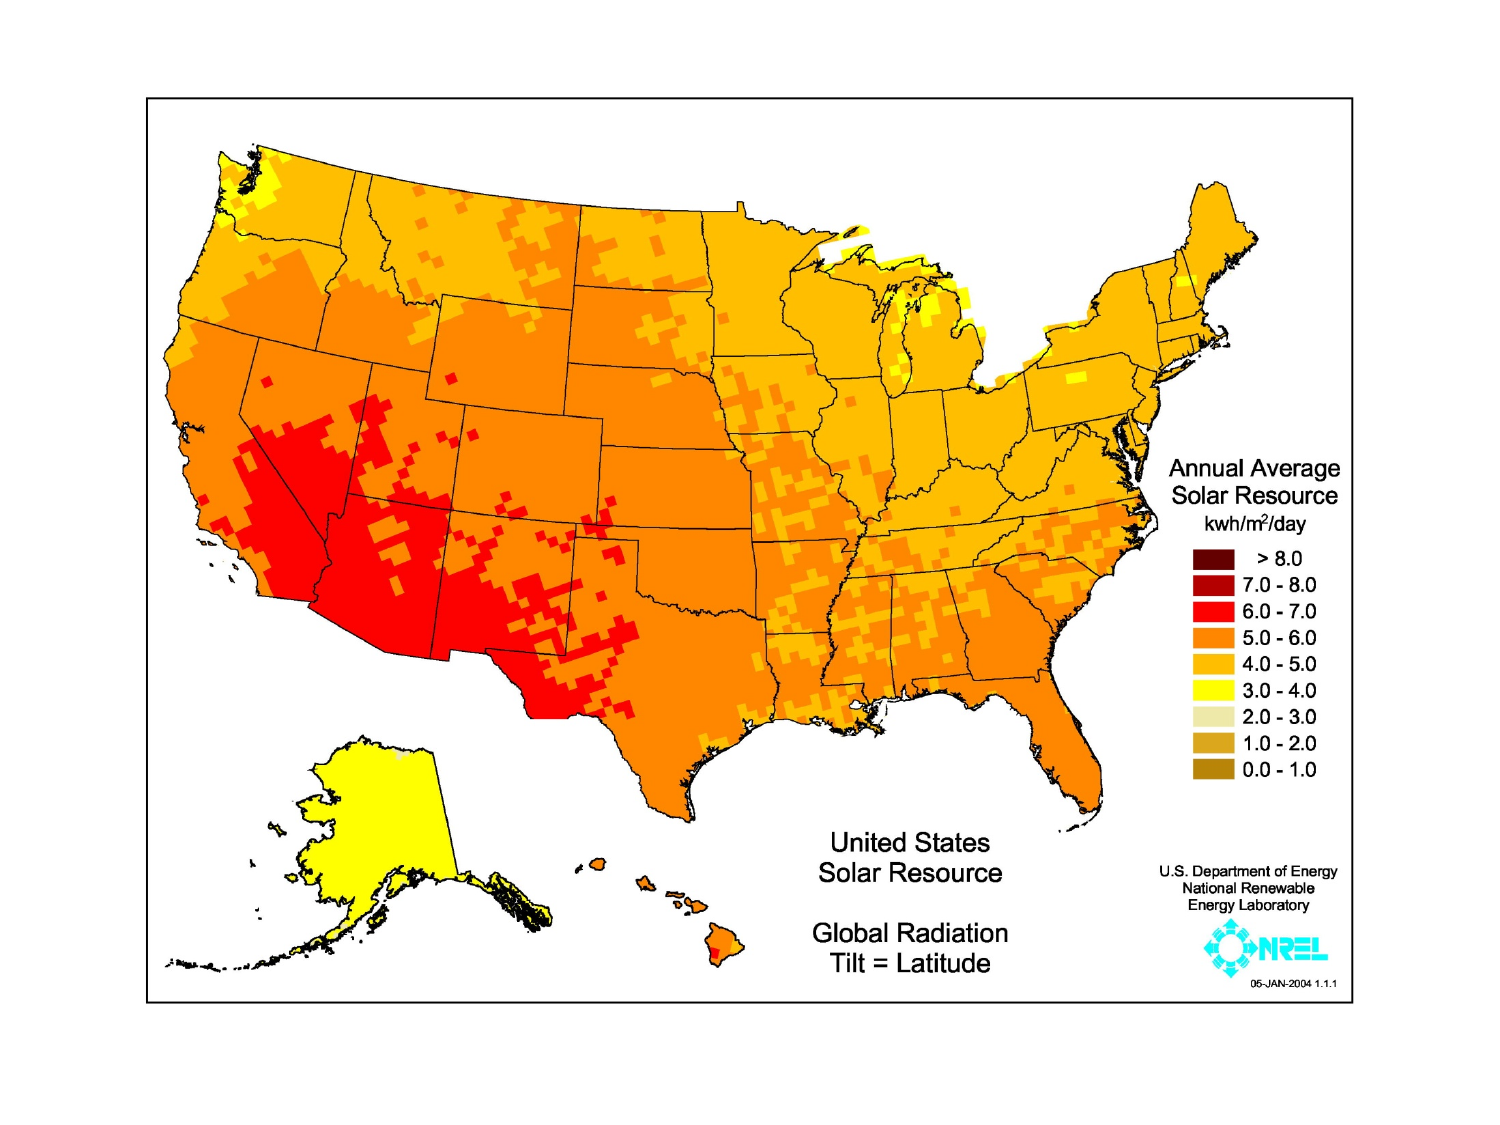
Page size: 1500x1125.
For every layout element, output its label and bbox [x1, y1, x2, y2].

list [87, 37, 1413, 1062]
